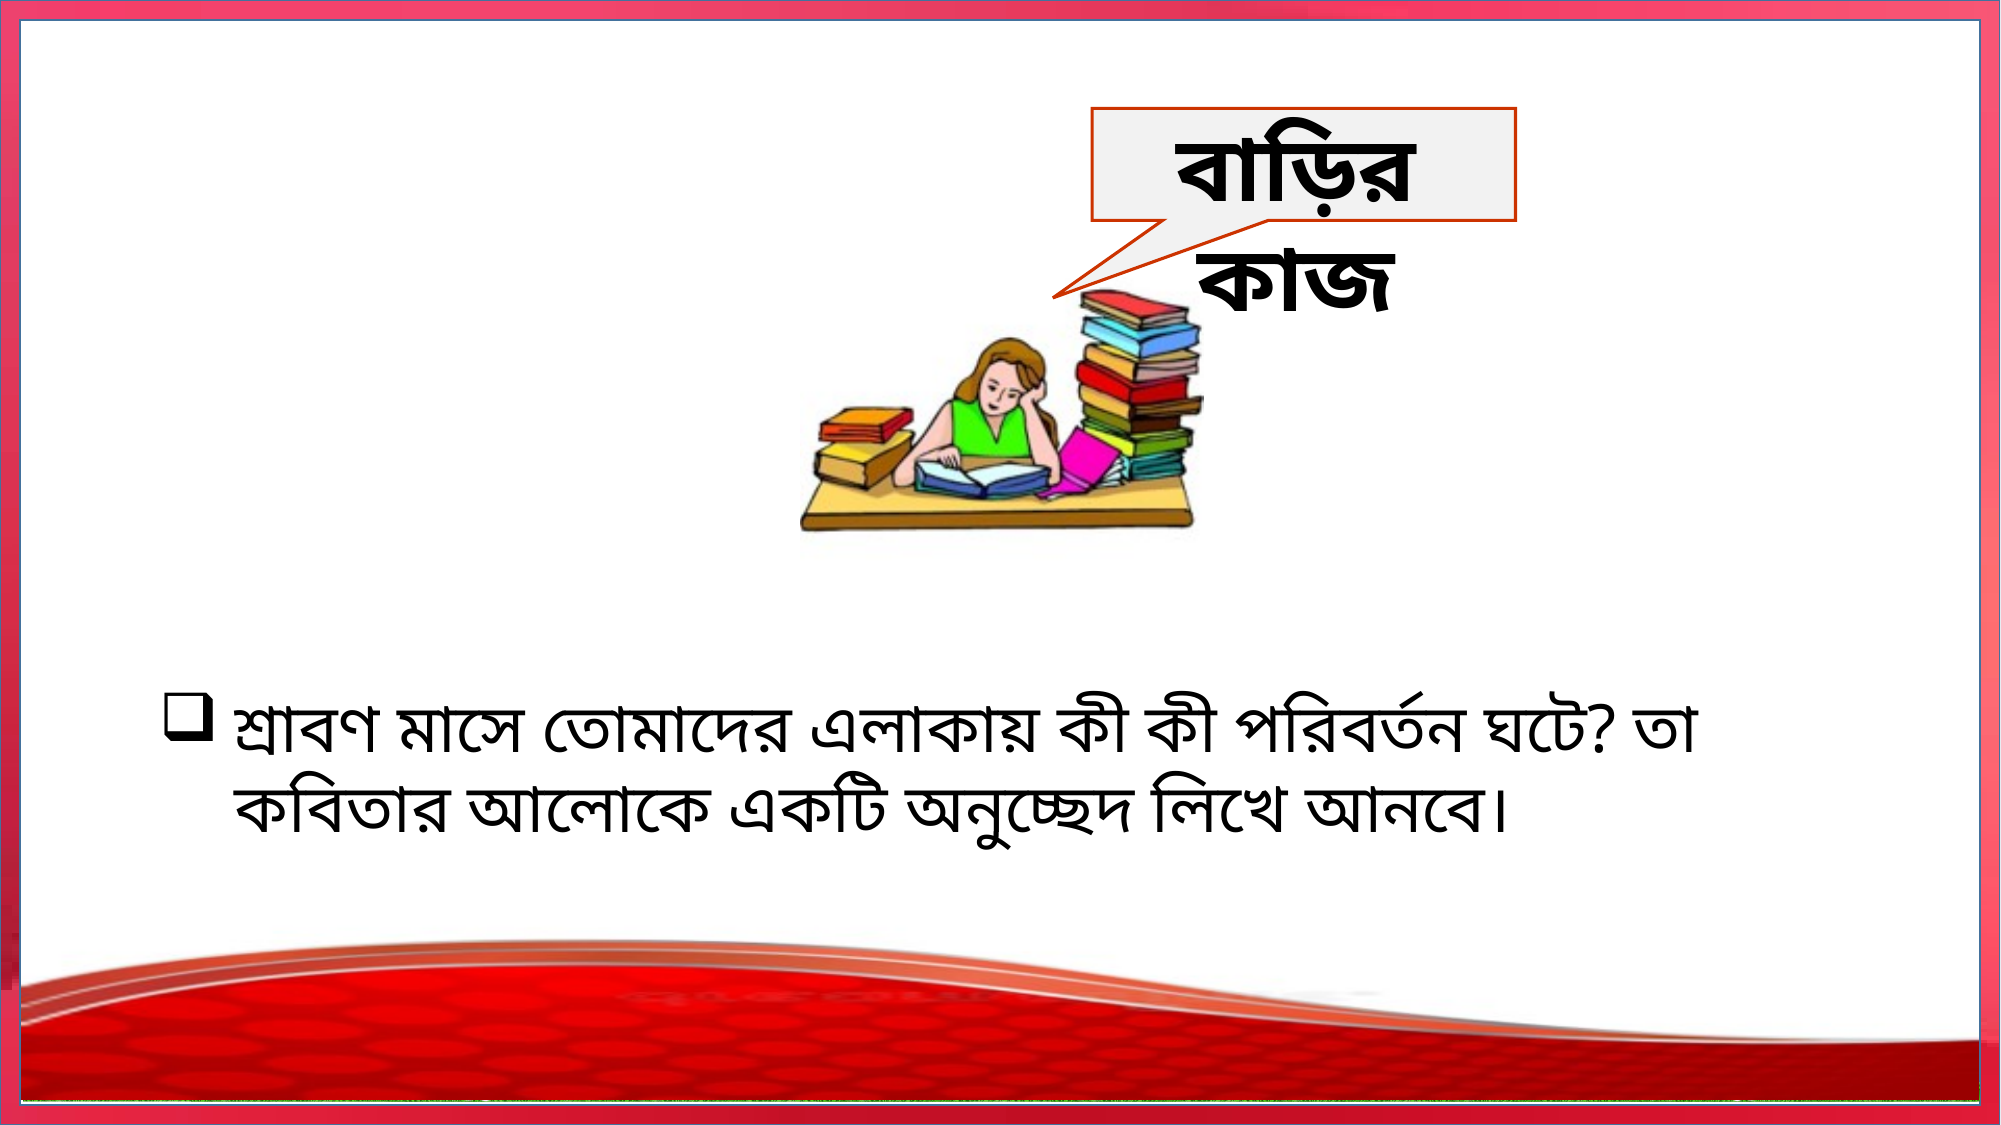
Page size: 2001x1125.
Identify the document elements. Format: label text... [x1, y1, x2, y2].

text_box শ্রাবণ মাসে তোমাদের এলাকায় কী কী পরিবর্তন ঘটে? তা কবিতার আলোকে একটি অনুচ্ছেদ লিখে আনবে। [144, 665, 1896, 866]
picture [21, 904, 1980, 1102]
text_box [1069, 102, 1524, 229]
picture [800, 259, 1204, 563]
